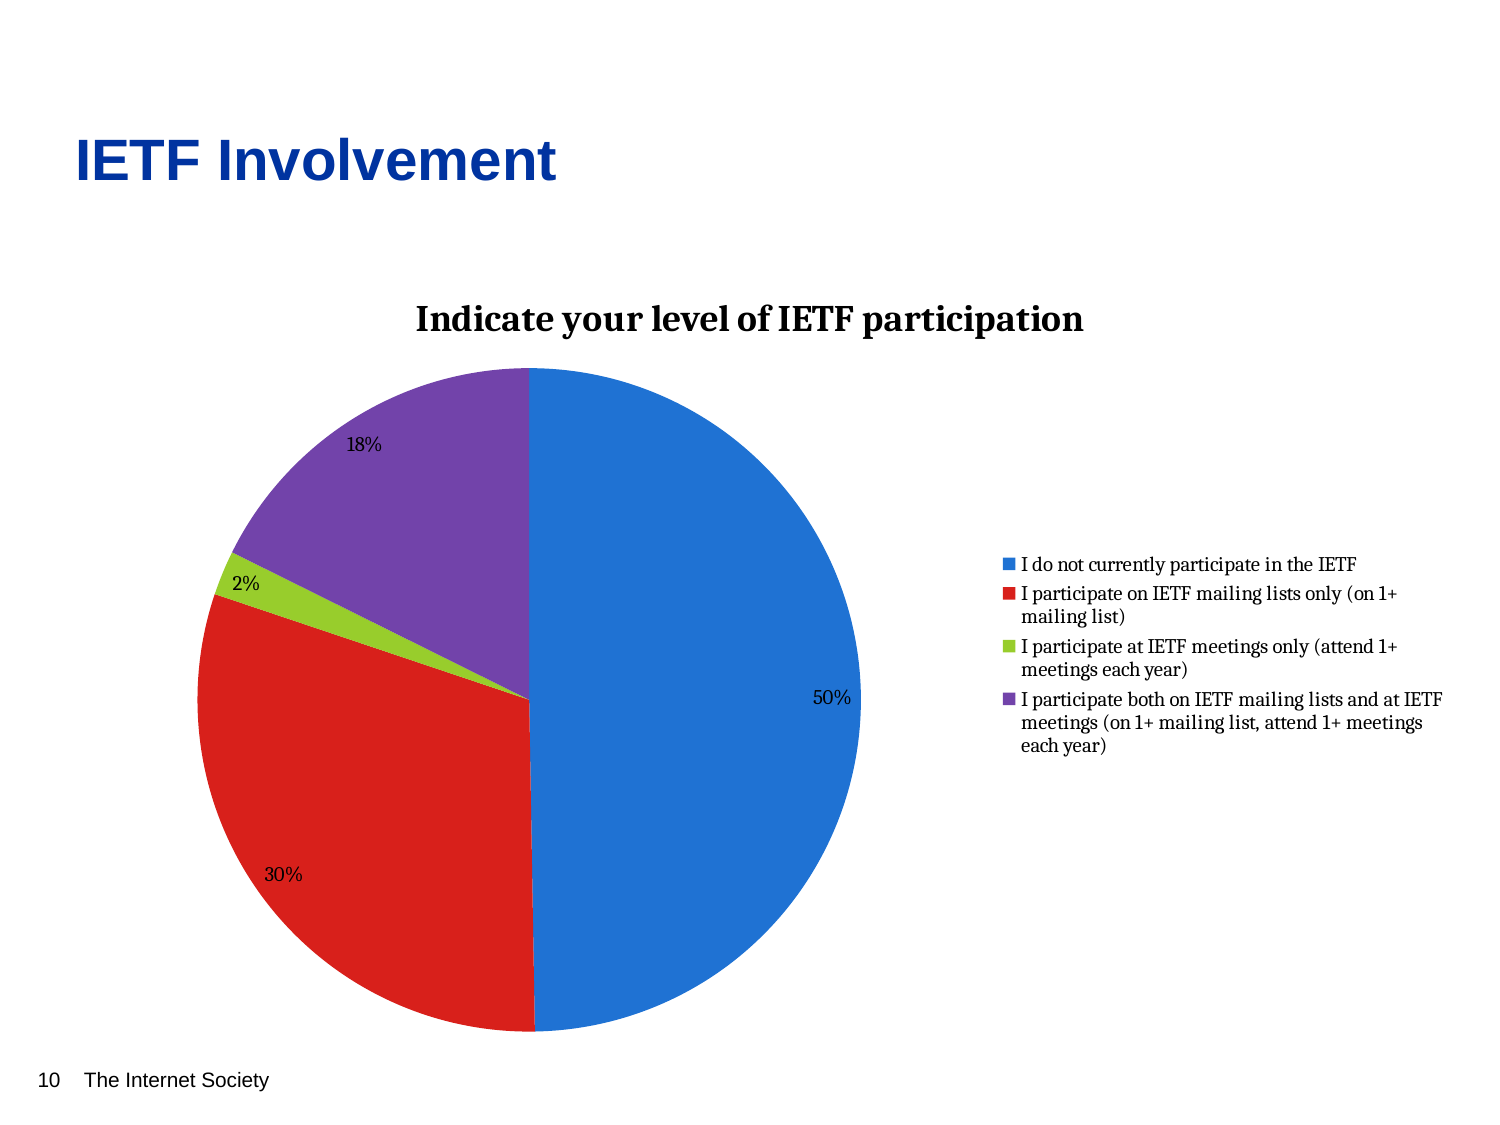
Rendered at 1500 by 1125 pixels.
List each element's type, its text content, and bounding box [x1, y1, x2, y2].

slide_number 10 [0, 1053, 102, 1125]
title IETF Involvement [37, 36, 1463, 188]
chart [37, 262, 1463, 1048]
